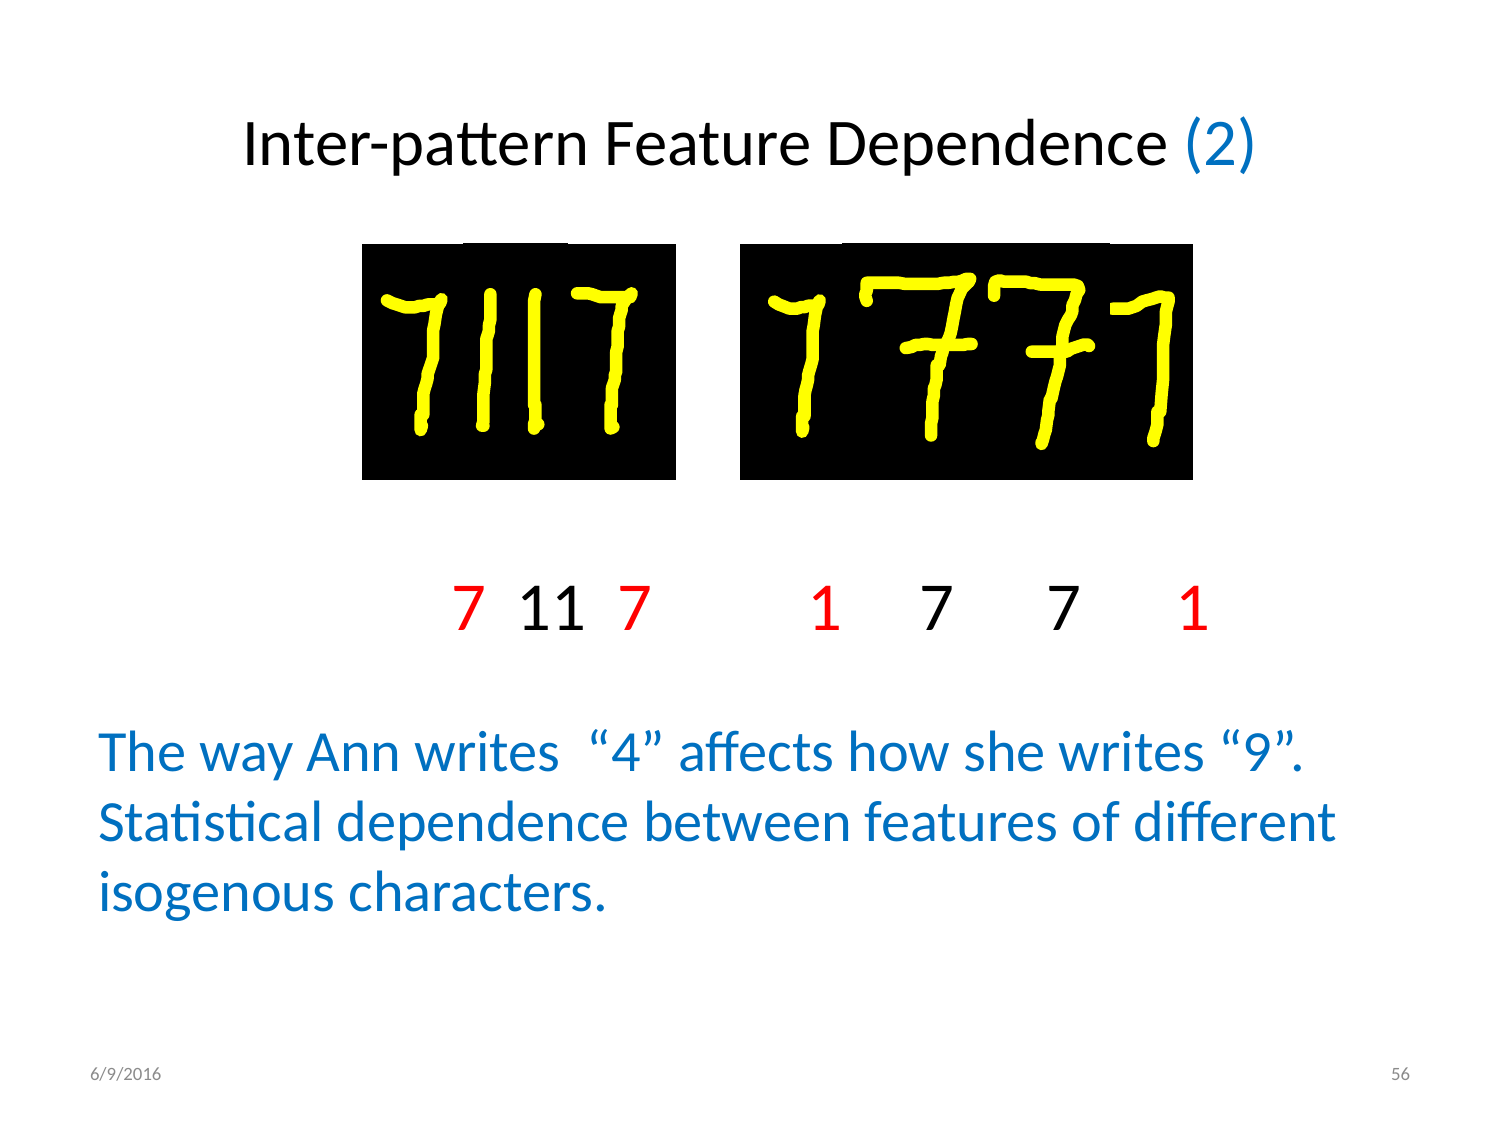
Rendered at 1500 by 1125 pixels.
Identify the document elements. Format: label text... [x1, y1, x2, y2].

slide_number 56 [1074, 1042, 1425, 1103]
text_box The way Ann writes “4” affects how she writes “9”. Statistical dependence between features of different isogenous characters. [83, 705, 1366, 931]
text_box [1110, 244, 1193, 479]
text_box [463, 243, 1110, 479]
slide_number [75, 1042, 425, 1103]
text_box 7 11 7 1 7 7 1 [436, 554, 1225, 652]
title Inter-pattern Feature Dependence (2) [75, 45, 1425, 233]
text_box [362, 244, 461, 479]
